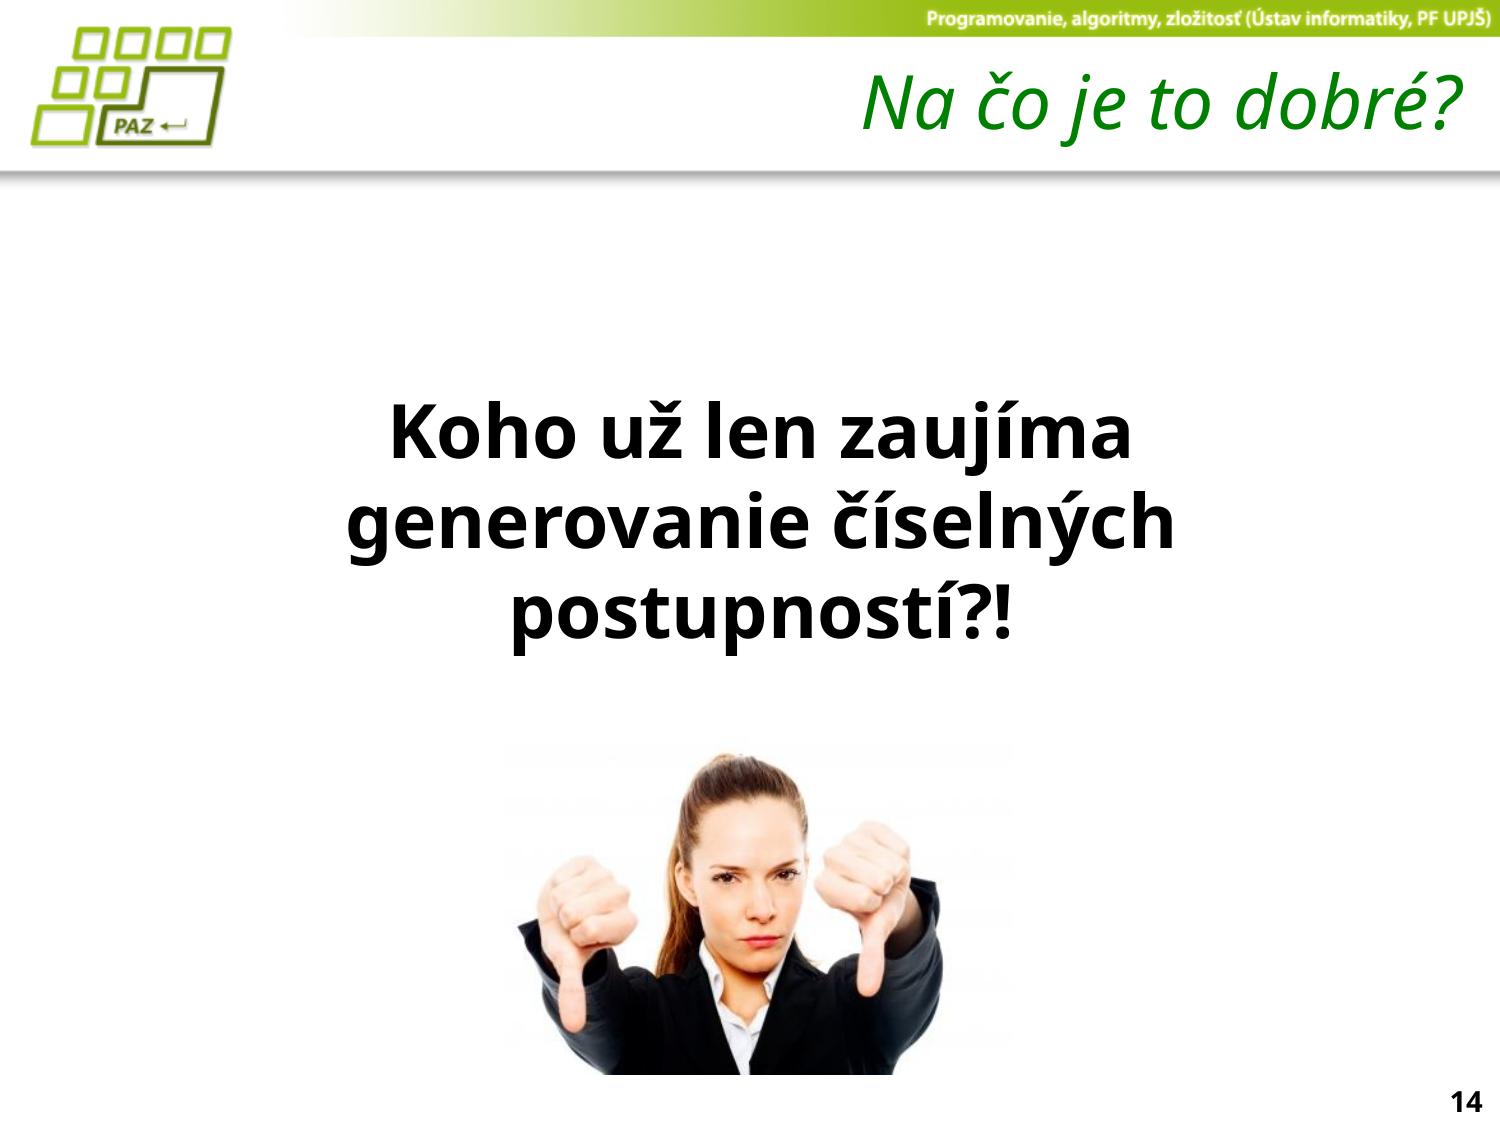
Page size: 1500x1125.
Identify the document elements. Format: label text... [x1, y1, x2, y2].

picture [0, 0, 1500, 1125]
text_box Koho už len zaujíma generovanie číselných postupností?! [285, 376, 1237, 662]
title Na čo je to dobré? [343, 46, 1477, 135]
